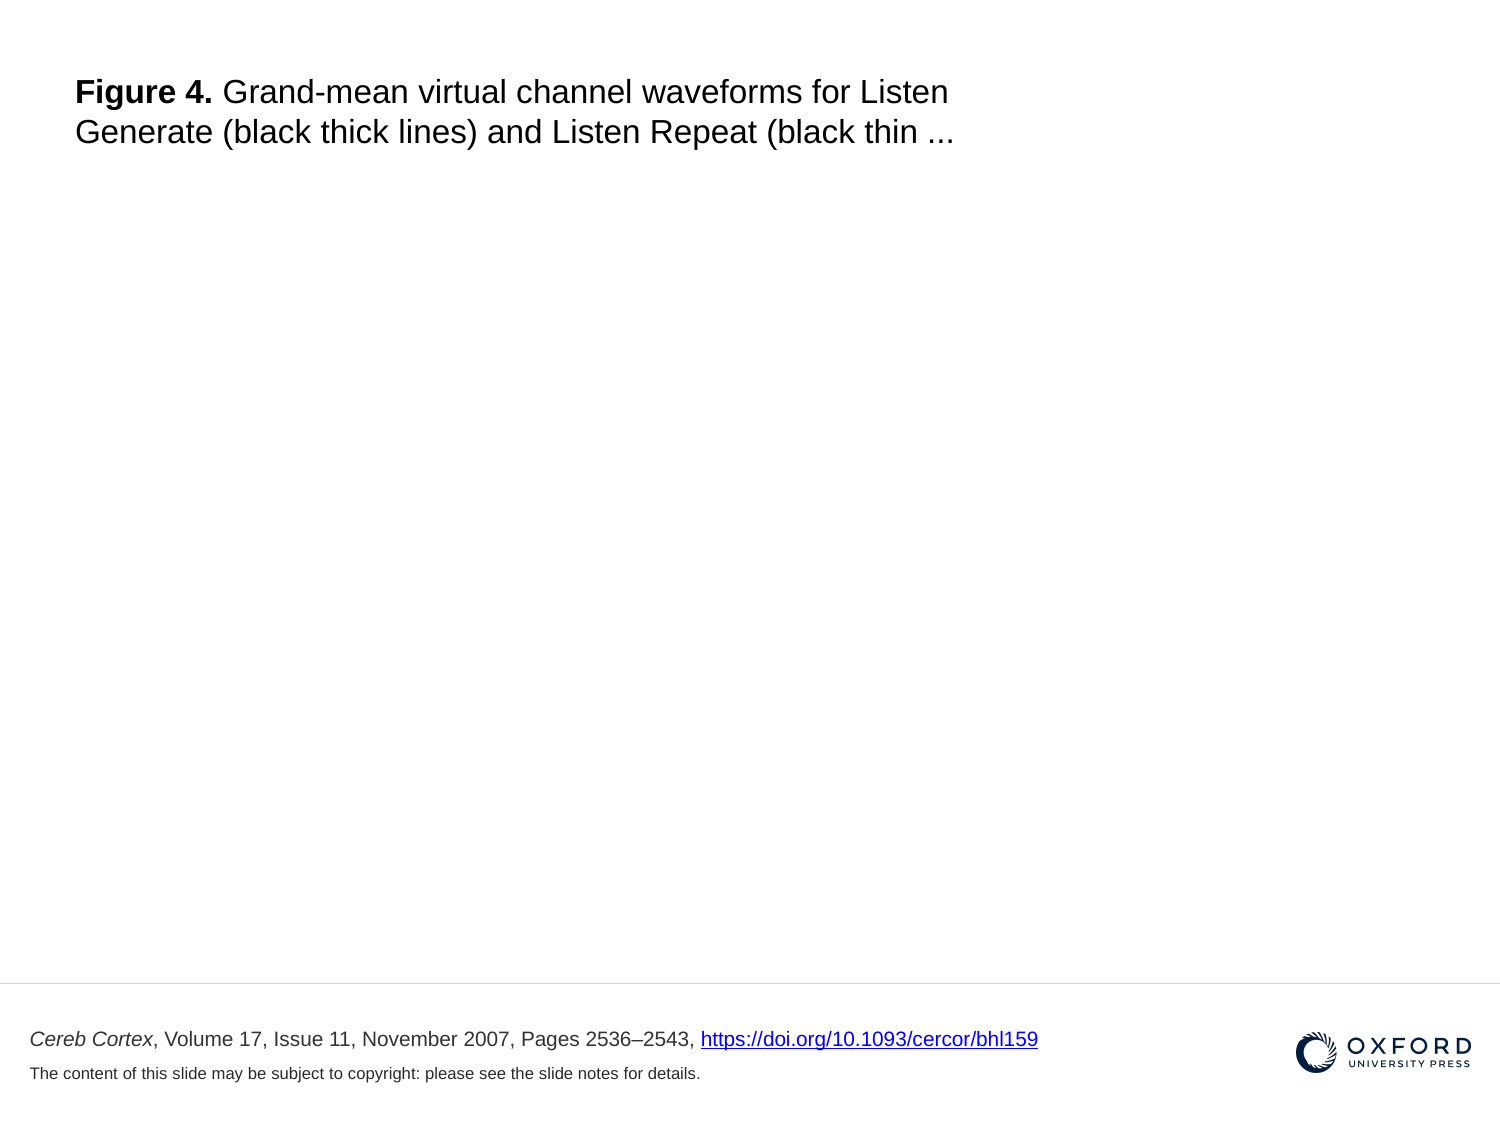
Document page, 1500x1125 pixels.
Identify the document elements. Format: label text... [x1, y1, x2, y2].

picture [1296, 1032, 1471, 1073]
footer Cereb Cortex, Volume 17, Issue 11, November 2007, Pages 2536–2543, https://doi.org/10.1093/cercor/bhl159 The content of this slide may be subject to copyright: please see the slide notes for details. [0, 983, 1260, 1125]
title Figure 4. Grand-mean virtual channel waveforms for Listen Generate (black thick lines) and Listen Repeat (black thin ... [75, 69, 1078, 171]
